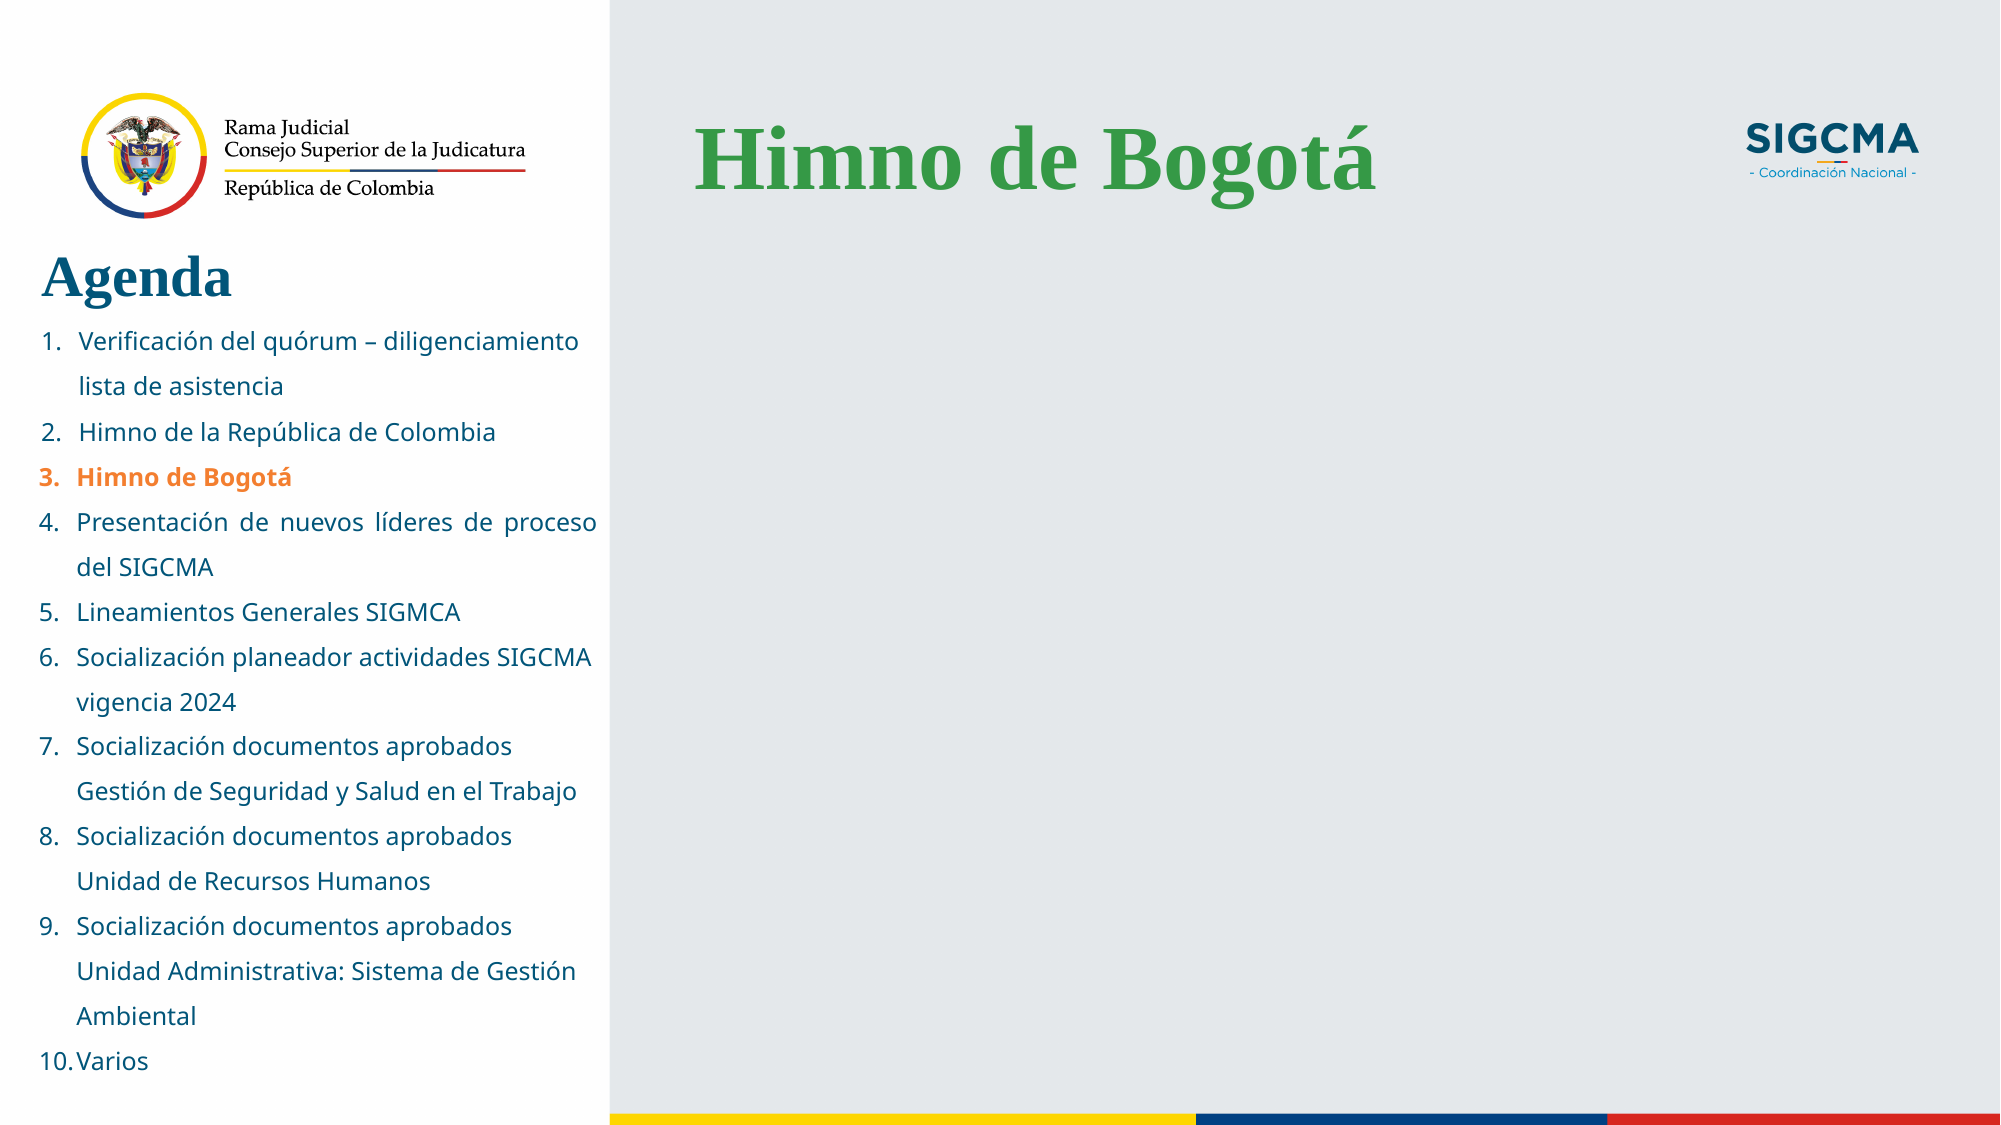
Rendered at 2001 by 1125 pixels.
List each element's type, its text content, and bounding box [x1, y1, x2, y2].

list Himno de Bogotá [679, 102, 1754, 483]
picture [0, 0, 2000, 1125]
text_box Agenda Verificación del quórum – diligenciamiento lista de asistencia Himno de la República de Colombia Himno de Bogotá Presentación de nuevos líderes de proceso del SIGCMA Lineamientos Generales SIGMCA Socialización planeador actividades SIGCMA vigencia 2024 Socialización documentos aprobados Gestión de Seguridad y Salud en el Trabajo Socialización documentos aprobados Unidad de Recursos Humanos Socialización documentos aprobados Unidad Administrativa: Sistema de Gestión Ambiental Varios [38, 201, 599, 1125]
